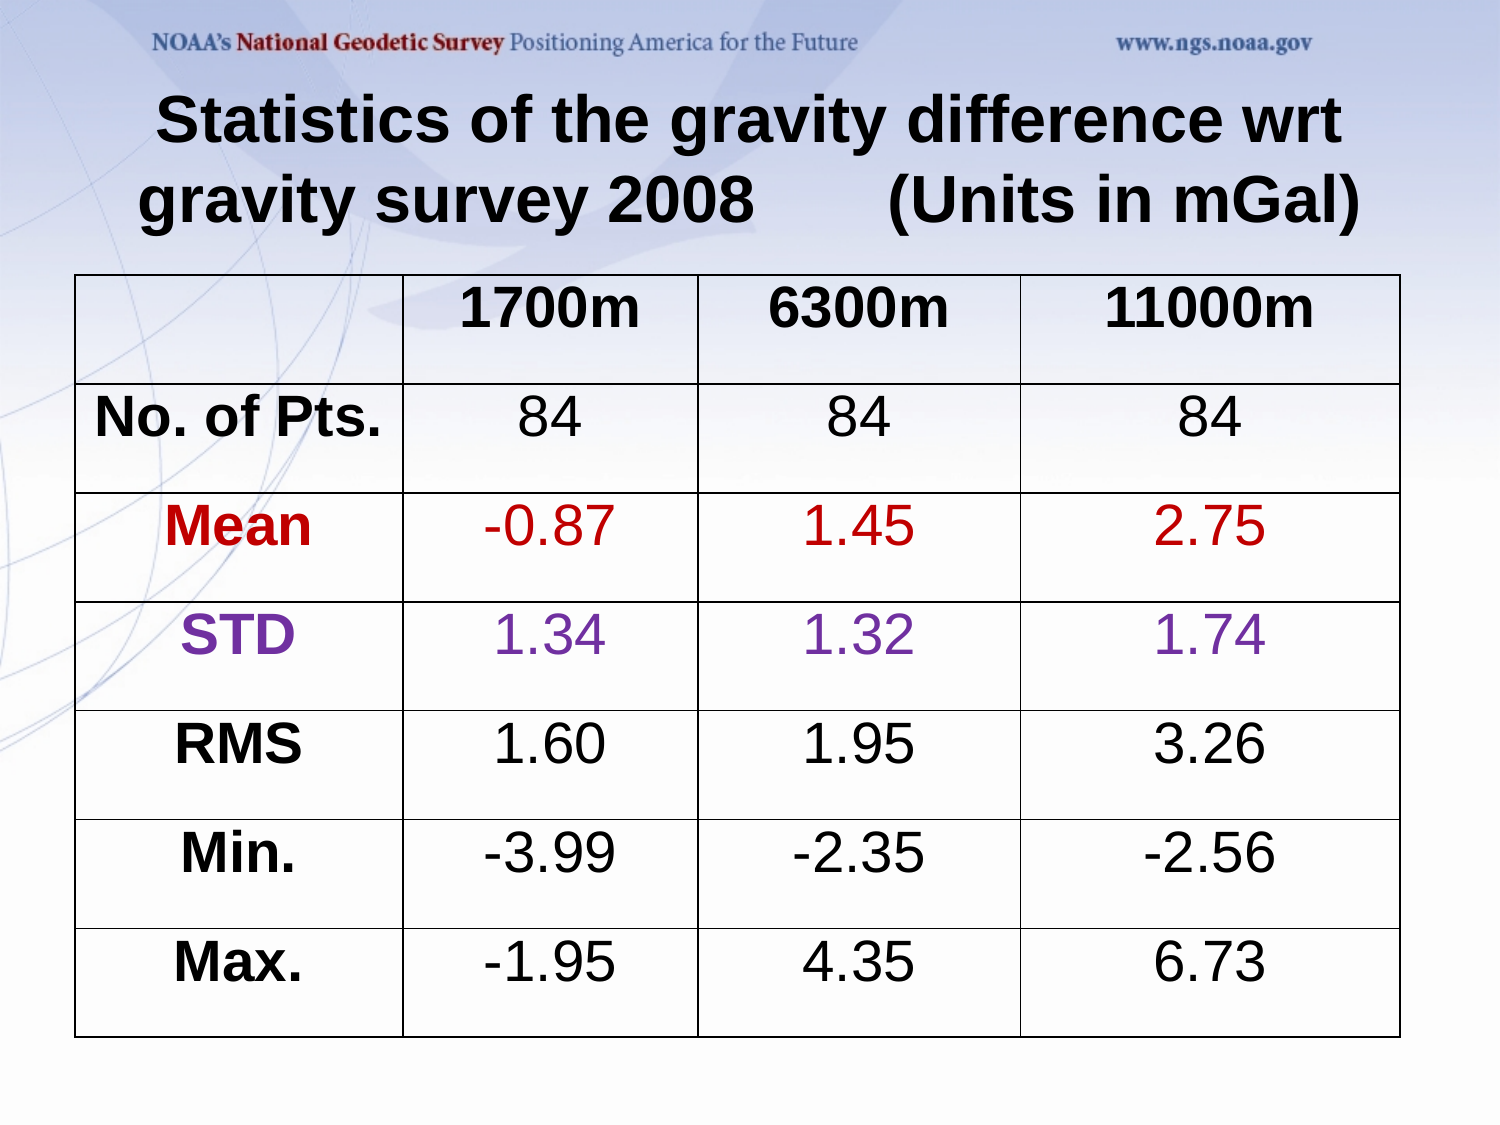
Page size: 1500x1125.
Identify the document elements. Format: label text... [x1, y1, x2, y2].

table_cell 1.95 [699, 711, 1020, 819]
table_cell 4.35 [699, 929, 1020, 1036]
table_cell 2.75 [1021, 494, 1399, 601]
table_cell No. of Pts. [76, 385, 402, 492]
table_cell Max. [76, 929, 402, 1036]
table_cell -1.95 [404, 929, 697, 1036]
text_box Statistics of the gravity difference wrt gravity survey 2008 (Units in mGal) [87, 68, 1413, 244]
table_cell 84 [699, 385, 1020, 492]
table_cell 6.73 [1021, 929, 1399, 1036]
table_cell 3.26 [1021, 711, 1399, 819]
table_cell 84 [1021, 385, 1399, 492]
table_cell 1.34 [404, 603, 697, 710]
table_cell -2.35 [699, 820, 1020, 928]
table_cell 1.60 [404, 711, 697, 819]
table_cell Mean [76, 494, 402, 601]
table_cell -0.87 [404, 494, 697, 601]
table_cell Min. [76, 820, 402, 928]
table_cell 1.32 [699, 603, 1020, 710]
table_cell RMS [76, 711, 402, 819]
table_header [76, 276, 402, 383]
table_header 1700m [404, 276, 697, 383]
table_cell STD [76, 603, 402, 710]
table_header 11000m [1021, 276, 1399, 383]
table_cell 1.45 [699, 494, 1020, 601]
table_cell -2.56 [1021, 820, 1399, 928]
table_cell 84 [404, 385, 697, 492]
picture [0, 0, 1500, 1125]
table_header 6300m [699, 276, 1020, 383]
table_cell -3.99 [404, 820, 697, 928]
table_cell 1.74 [1021, 603, 1399, 710]
